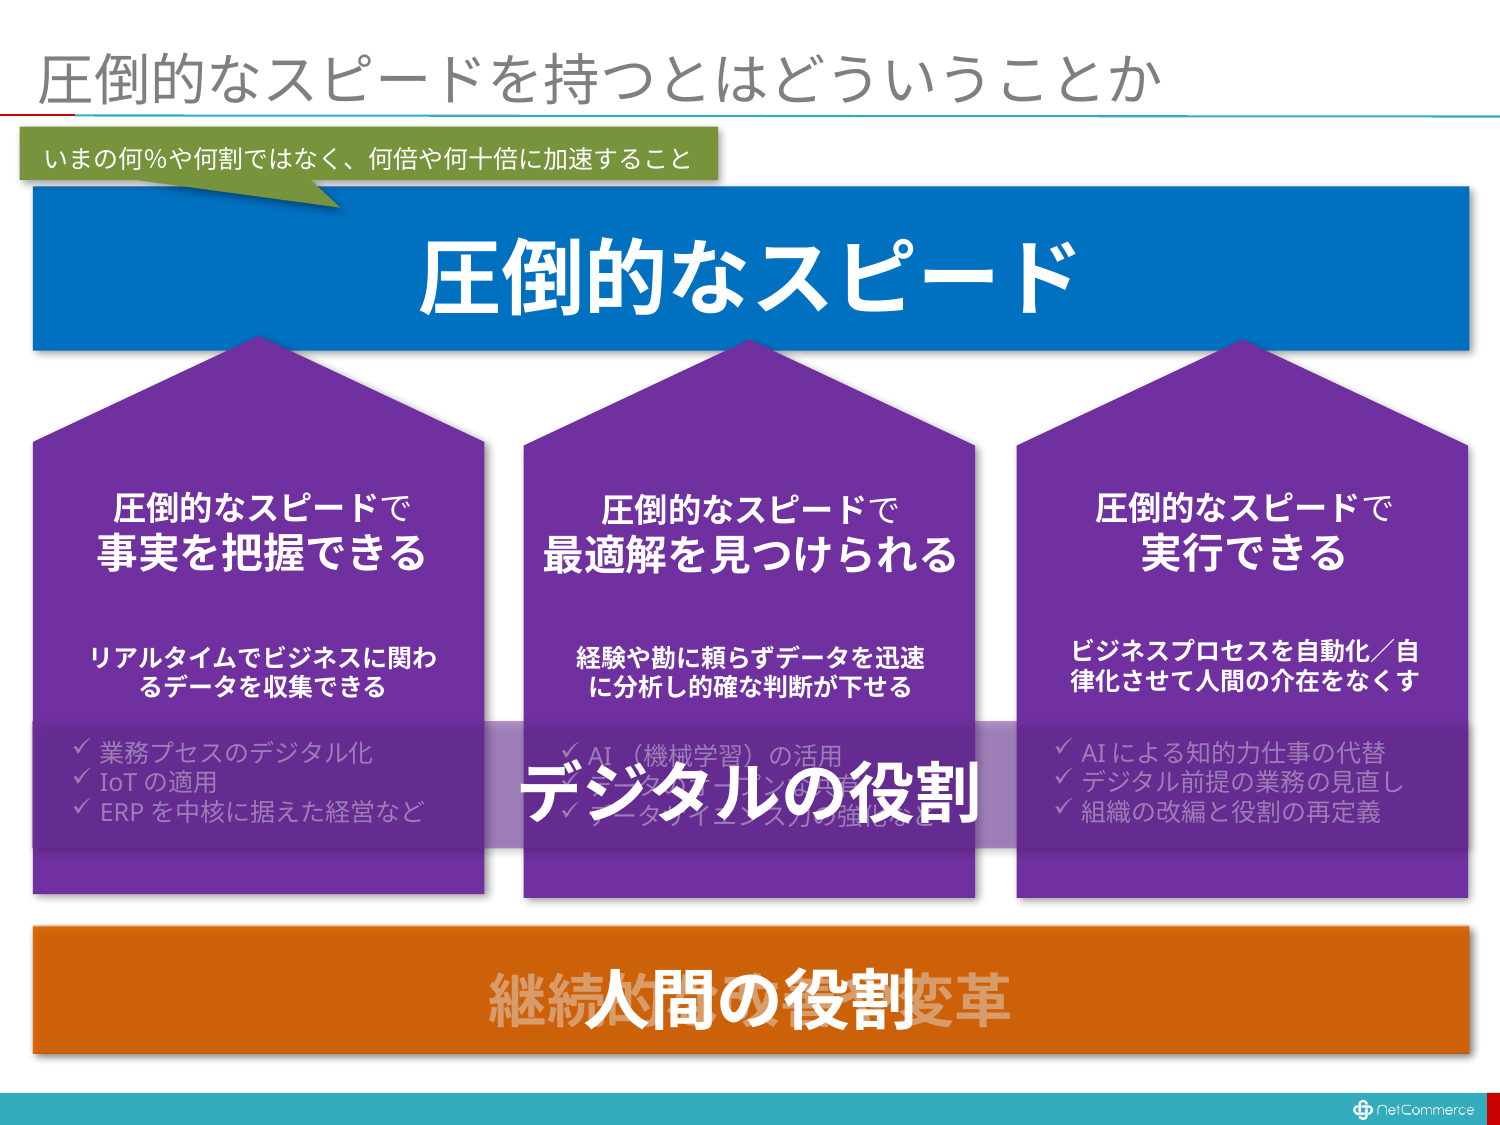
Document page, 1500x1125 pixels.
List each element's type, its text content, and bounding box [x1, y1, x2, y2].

text_box リアルタイムでビジネスに関わるデータを収集できる [68, 634, 459, 710]
text_box ビジネスプロセスを自動化／自律化させて人間の介在をなくす [1050, 627, 1441, 703]
text_box [1014, 857, 1471, 900]
text_box 圧倒的なスピードで 実行できる [1011, 480, 1478, 585]
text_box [32, 925, 1470, 1053]
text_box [19, 126, 719, 182]
text_box [521, 337, 978, 481]
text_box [31, 720, 1469, 849]
text_box [30, 334, 487, 720]
text_box 圧倒的なスピードで 事実を把握できる [68, 480, 459, 585]
text_box [30, 856, 487, 897]
text_box 圧倒的なスピード [38, 218, 1464, 333]
text_box 圧倒的なスピードで 最適解を見つけられる [518, 481, 985, 587]
text_box [521, 858, 978, 900]
text_box [1014, 585, 1471, 720]
text_box [31, 184, 1472, 353]
picture [1352, 1098, 1474, 1120]
text_box [1014, 337, 1471, 480]
text_box 経験や勘に頼らずデータを迅速に分析し的確な判断が下せる [556, 634, 947, 710]
title 圧倒的なスピードを持つとはどういうことか [37, 43, 1463, 112]
text_box [521, 587, 978, 718]
